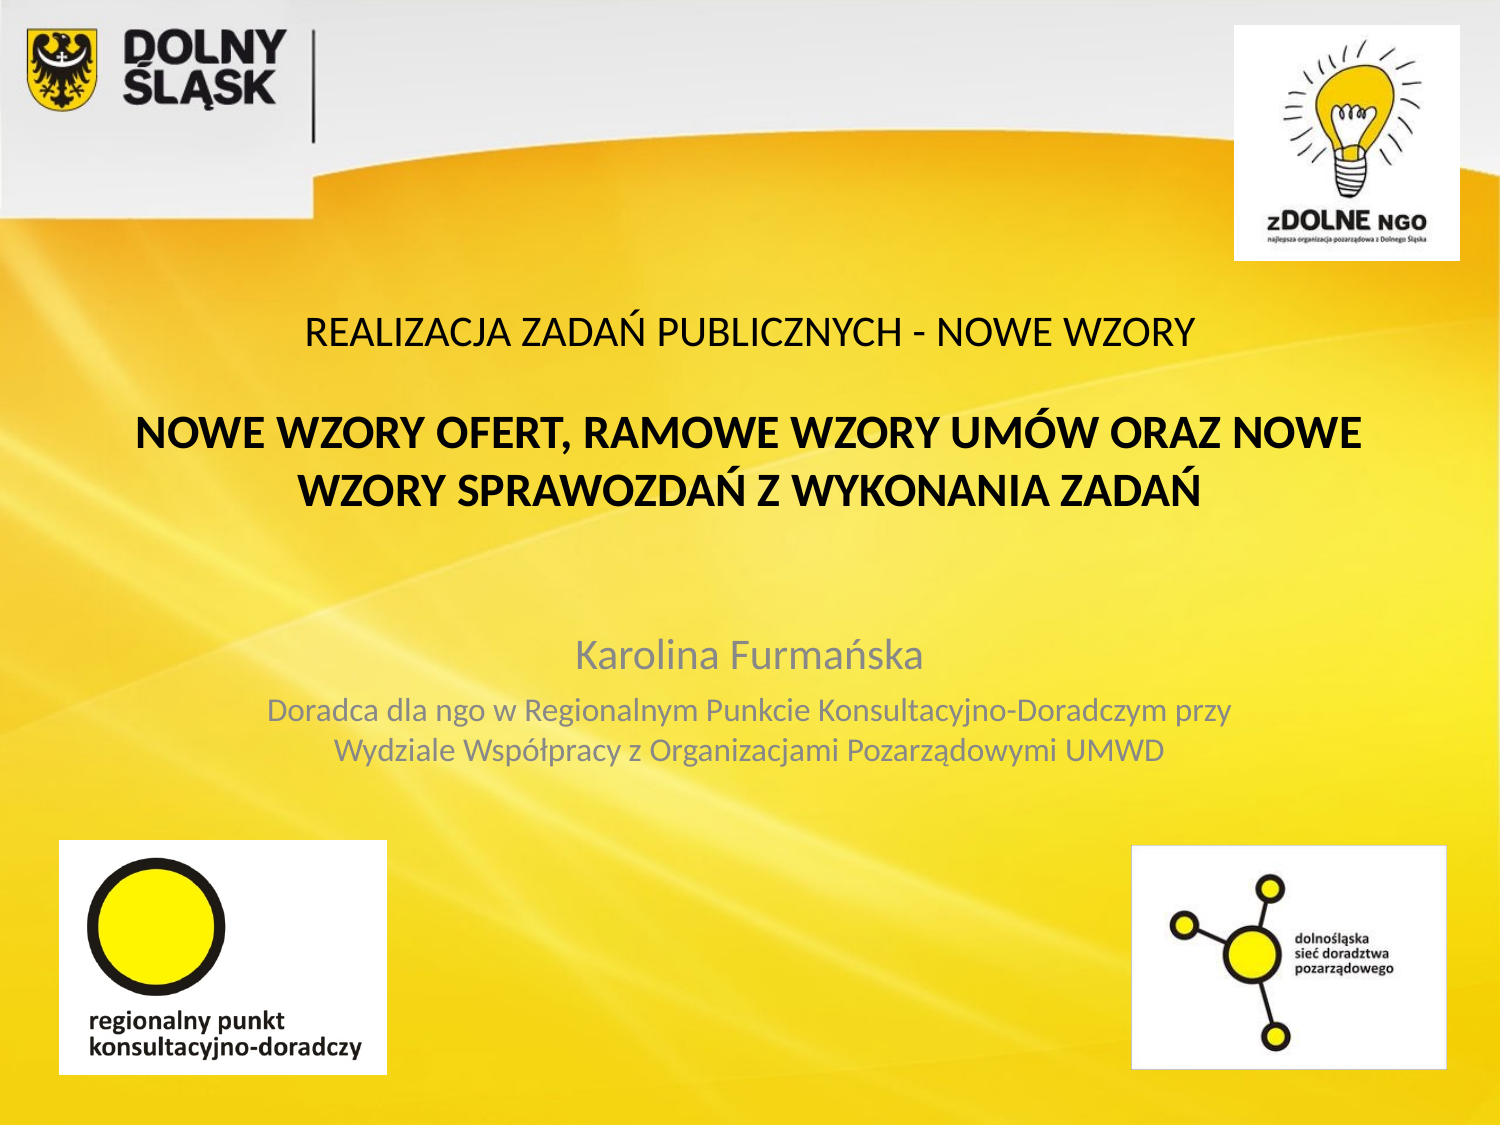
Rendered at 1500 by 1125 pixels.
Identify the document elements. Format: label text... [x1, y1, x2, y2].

picture [0, 0, 1500, 1125]
list Karolina Furmańska Doradca dla ngo w Regionalnym Punkcie Konsultacyjno-Doradczym przy Wydziale Współpracy z Organizacjami Pozarządowymi UMWD [224, 562, 1276, 926]
title REALIZACJA ZADAŃ PUBLICZNYCH - NOWE WZORY NOWE WZORY OFERT, RAMOWE WZORY UMÓW ORAZ NOWE WZORY SPRAWOZDAŃ Z WYKONANIA ZADAŃ [111, 219, 1388, 600]
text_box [59, 840, 387, 1076]
